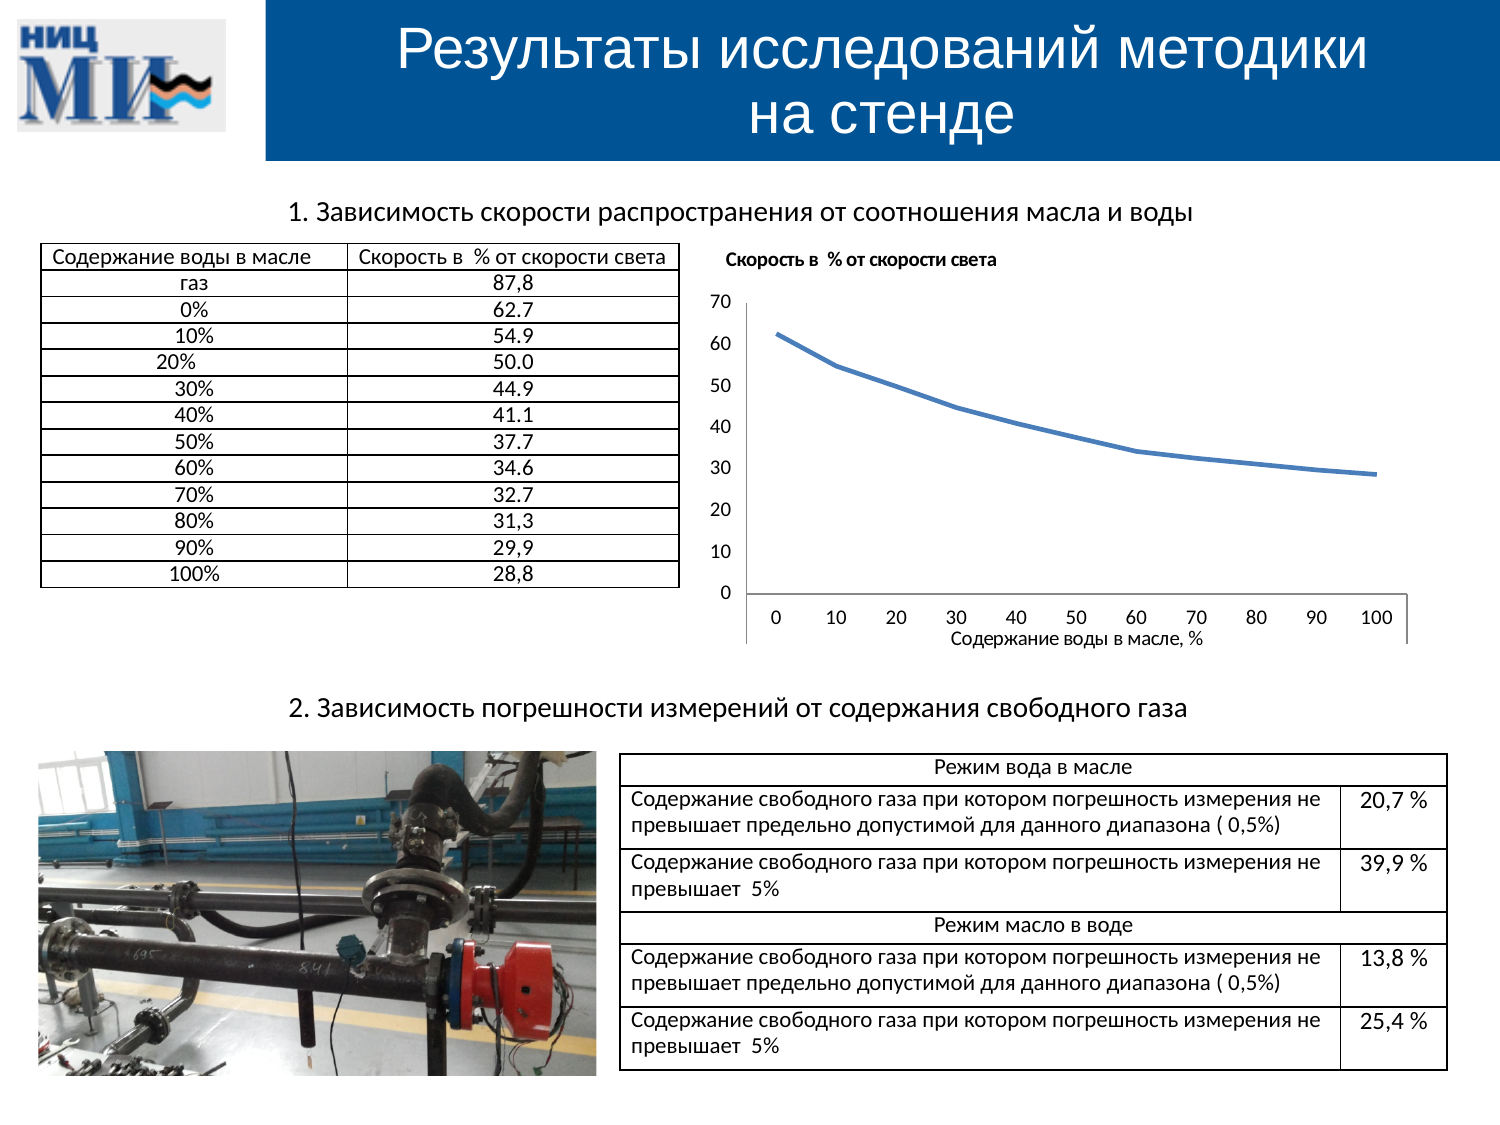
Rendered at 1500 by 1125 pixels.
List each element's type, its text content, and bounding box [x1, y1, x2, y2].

table_cell 25,4 % [1341, 1008, 1446, 1069]
table_cell 20% [42, 350, 347, 375]
table_cell 39,9 % [1341, 850, 1446, 911]
picture [17, 19, 226, 132]
table_cell 41.1 [348, 403, 678, 428]
table_cell 50.0 [348, 350, 678, 375]
chart [702, 231, 1441, 658]
table_cell 31,3 [348, 509, 678, 534]
table_cell 10% [42, 324, 347, 348]
table_cell 44.9 [348, 377, 678, 401]
table_cell газ [42, 271, 347, 296]
table_cell 28,8 [348, 562, 678, 587]
table_cell 40% [42, 403, 347, 428]
table_cell 32.7 [348, 483, 678, 507]
table_header Режим вода в масле [621, 755, 1446, 785]
table_cell 37.7 [348, 430, 678, 454]
table_cell Содержание свободного газа при котором погрешность измерения не превышает предельно допустимой для данного диапазона ( 0,5%) [621, 945, 1340, 1006]
table_cell Режим масло в воде [621, 913, 1446, 943]
table_cell 80% [42, 509, 347, 534]
table_cell Содержание свободного газа при котором погрешность измерения не превышает предельно допустимой для данного диапазона ( 0,5%) [621, 787, 1340, 848]
table_cell 90% [42, 535, 347, 560]
table_cell 70% [42, 483, 347, 507]
table_cell 54.9 [348, 324, 678, 348]
table_cell 100% [42, 562, 347, 587]
table_cell 0% [42, 297, 347, 322]
table_cell 60% [42, 456, 347, 481]
table_cell 20,7 % [1341, 787, 1446, 848]
text_box 1. Зависимость скорости распространения от соотношения масла и воды [64, 184, 1424, 235]
table_header Скорость в % от скорости света [348, 244, 678, 269]
table_cell Содержание свободного газа при котором погрешность измерения не превышает 5% [621, 850, 1340, 911]
table_cell Содержание свободного газа при котором погрешность измерения не превышает 5% [621, 1008, 1340, 1069]
table_cell 50% [42, 430, 347, 454]
table_cell 87,8 [348, 271, 678, 296]
table_header Содержание воды в масле [42, 244, 347, 269]
table_cell 29,9 [348, 535, 678, 560]
text_box 2. Зависимость погрешности измерений от содержания свободного газа [64, 680, 1412, 731]
table_cell 34.6 [348, 456, 678, 481]
picture [37, 751, 597, 1077]
table_cell 30% [42, 377, 347, 401]
table_cell 62.7 [348, 297, 678, 322]
title Результаты исследований методики на стенде [265, 0, 1500, 161]
table_cell 13,8 % [1341, 945, 1446, 1006]
